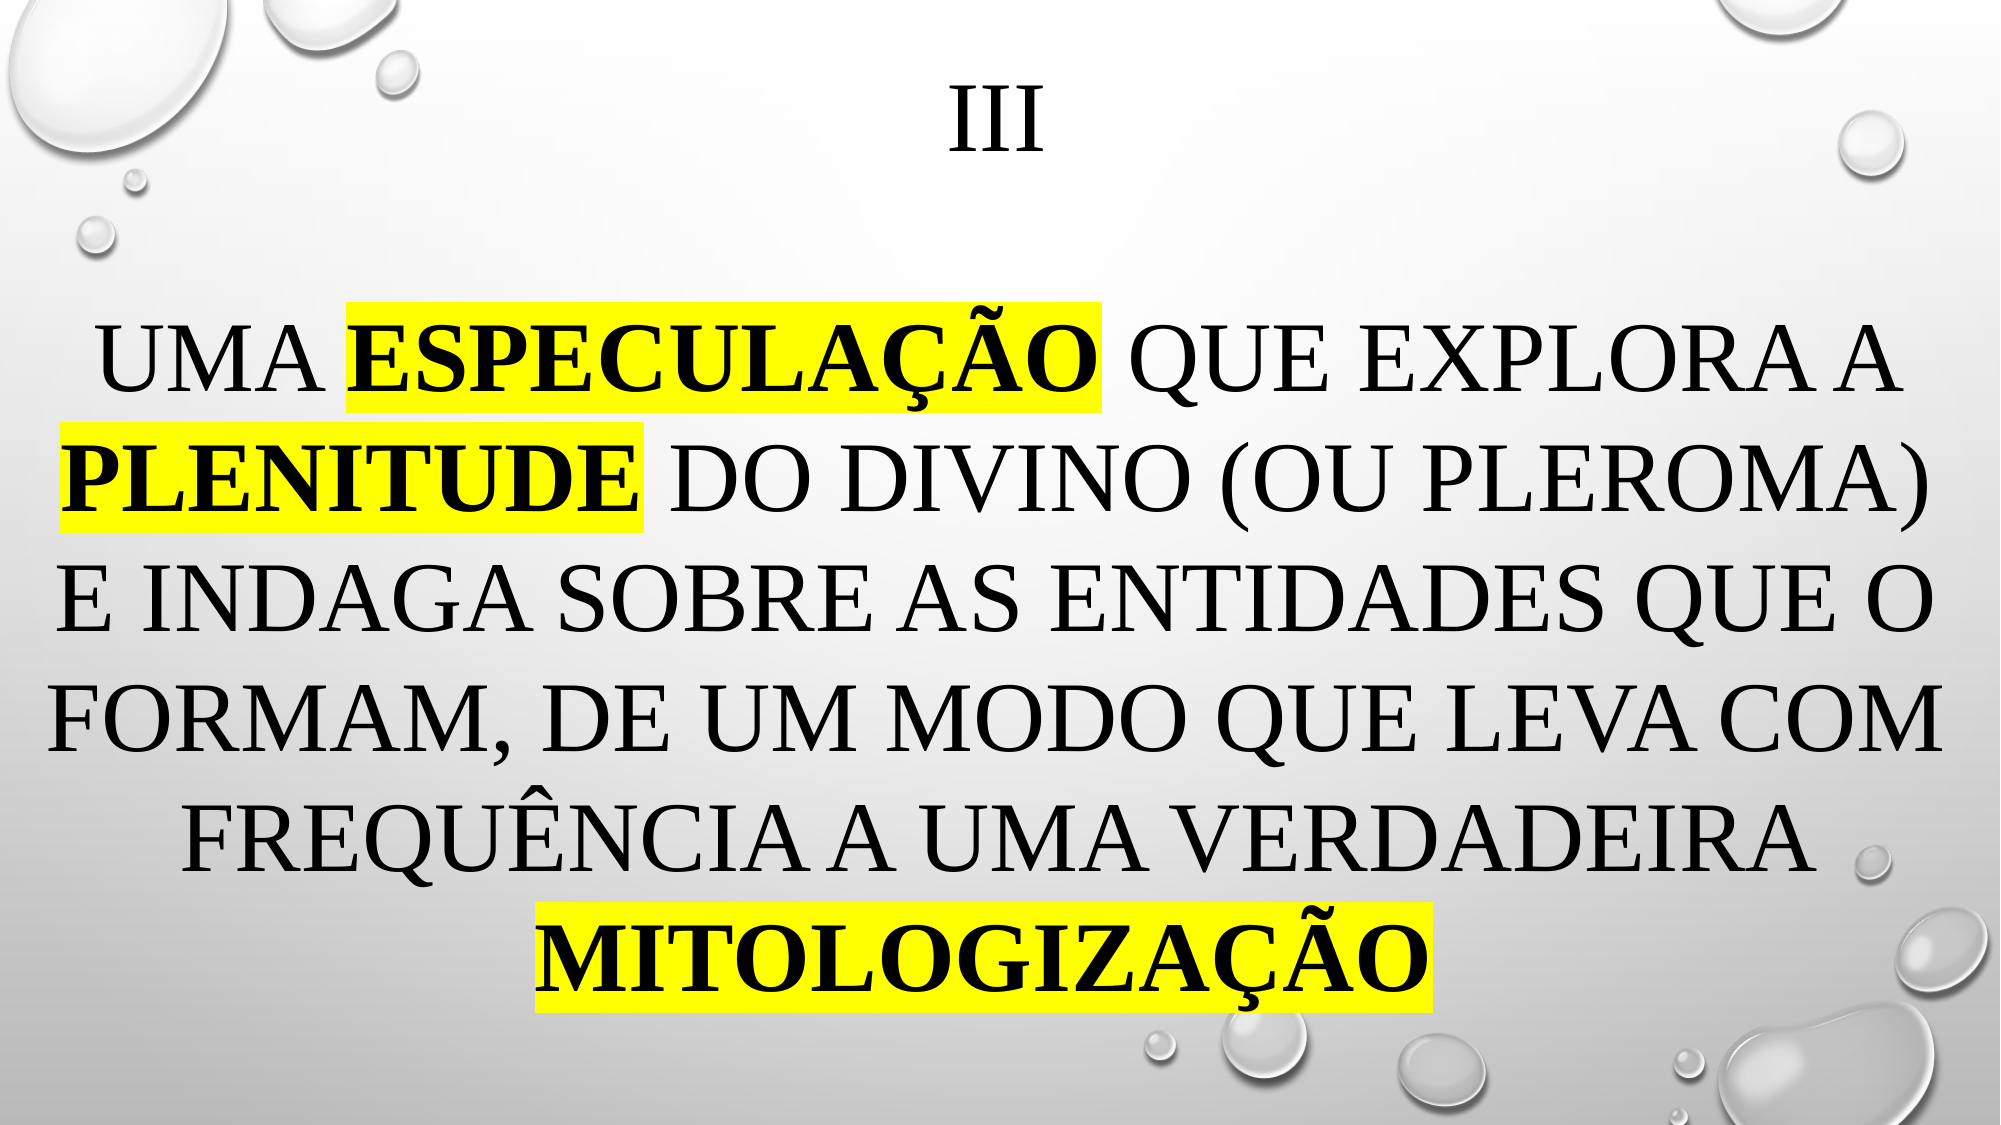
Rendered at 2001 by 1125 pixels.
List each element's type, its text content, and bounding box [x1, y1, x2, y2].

picture [0, 0, 2000, 1125]
title Iii uma especulação que explora a plenitude do divino (ou pleroma) e indaga sobre as entidades que o formam, de um modo que leva com frequência a uma verdadeira mitologização [17, 308, 1976, 1090]
